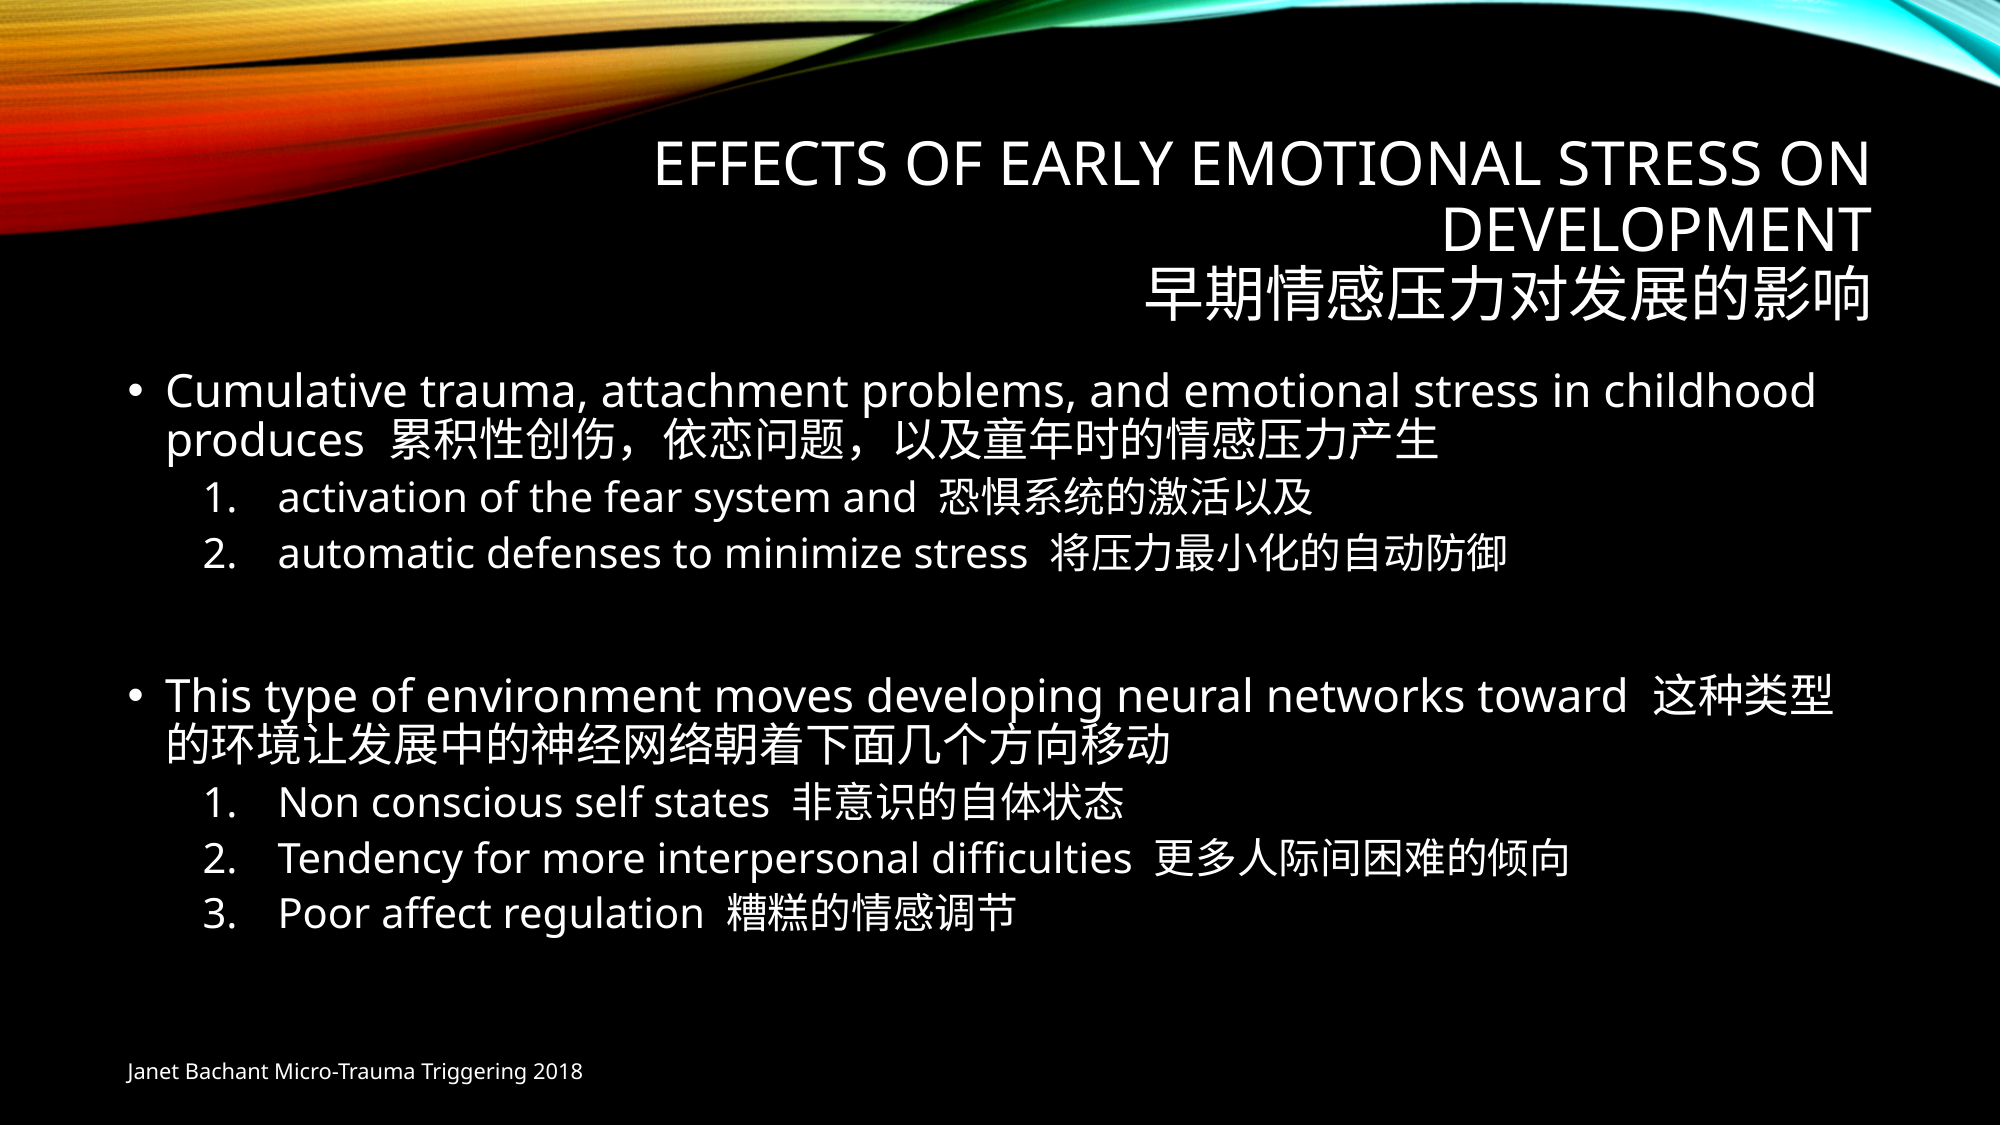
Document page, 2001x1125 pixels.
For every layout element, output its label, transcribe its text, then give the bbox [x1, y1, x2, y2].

footer Janet Bachant Micro-Trauma Triggering 2018 [112, 1042, 1388, 1103]
title Effects of early emotional Stress on development 早期情感压力对发展的影响 [474, 125, 1888, 338]
picture [0, 0, 2000, 237]
list Cumulative trauma, attachment problems, and emotional stress in childhood produces 累积性创伤，依恋问题，以及童年时的情感压力产生 activation of the fear system and 恐惧系统的激活以及 automatic defenses to minimize stress 将压力最小化的自动防御 This type of environment moves developing neural networks toward 这种类型的环境让发展中的神经网络朝着下面几个方向移动 Non conscious self states 非意识的自体状态 Tendency for more interpersonal difficulties 更多人际间困难的倾向 Poor affect regulation 糟糕的情感调节 [112, 360, 1888, 1021]
